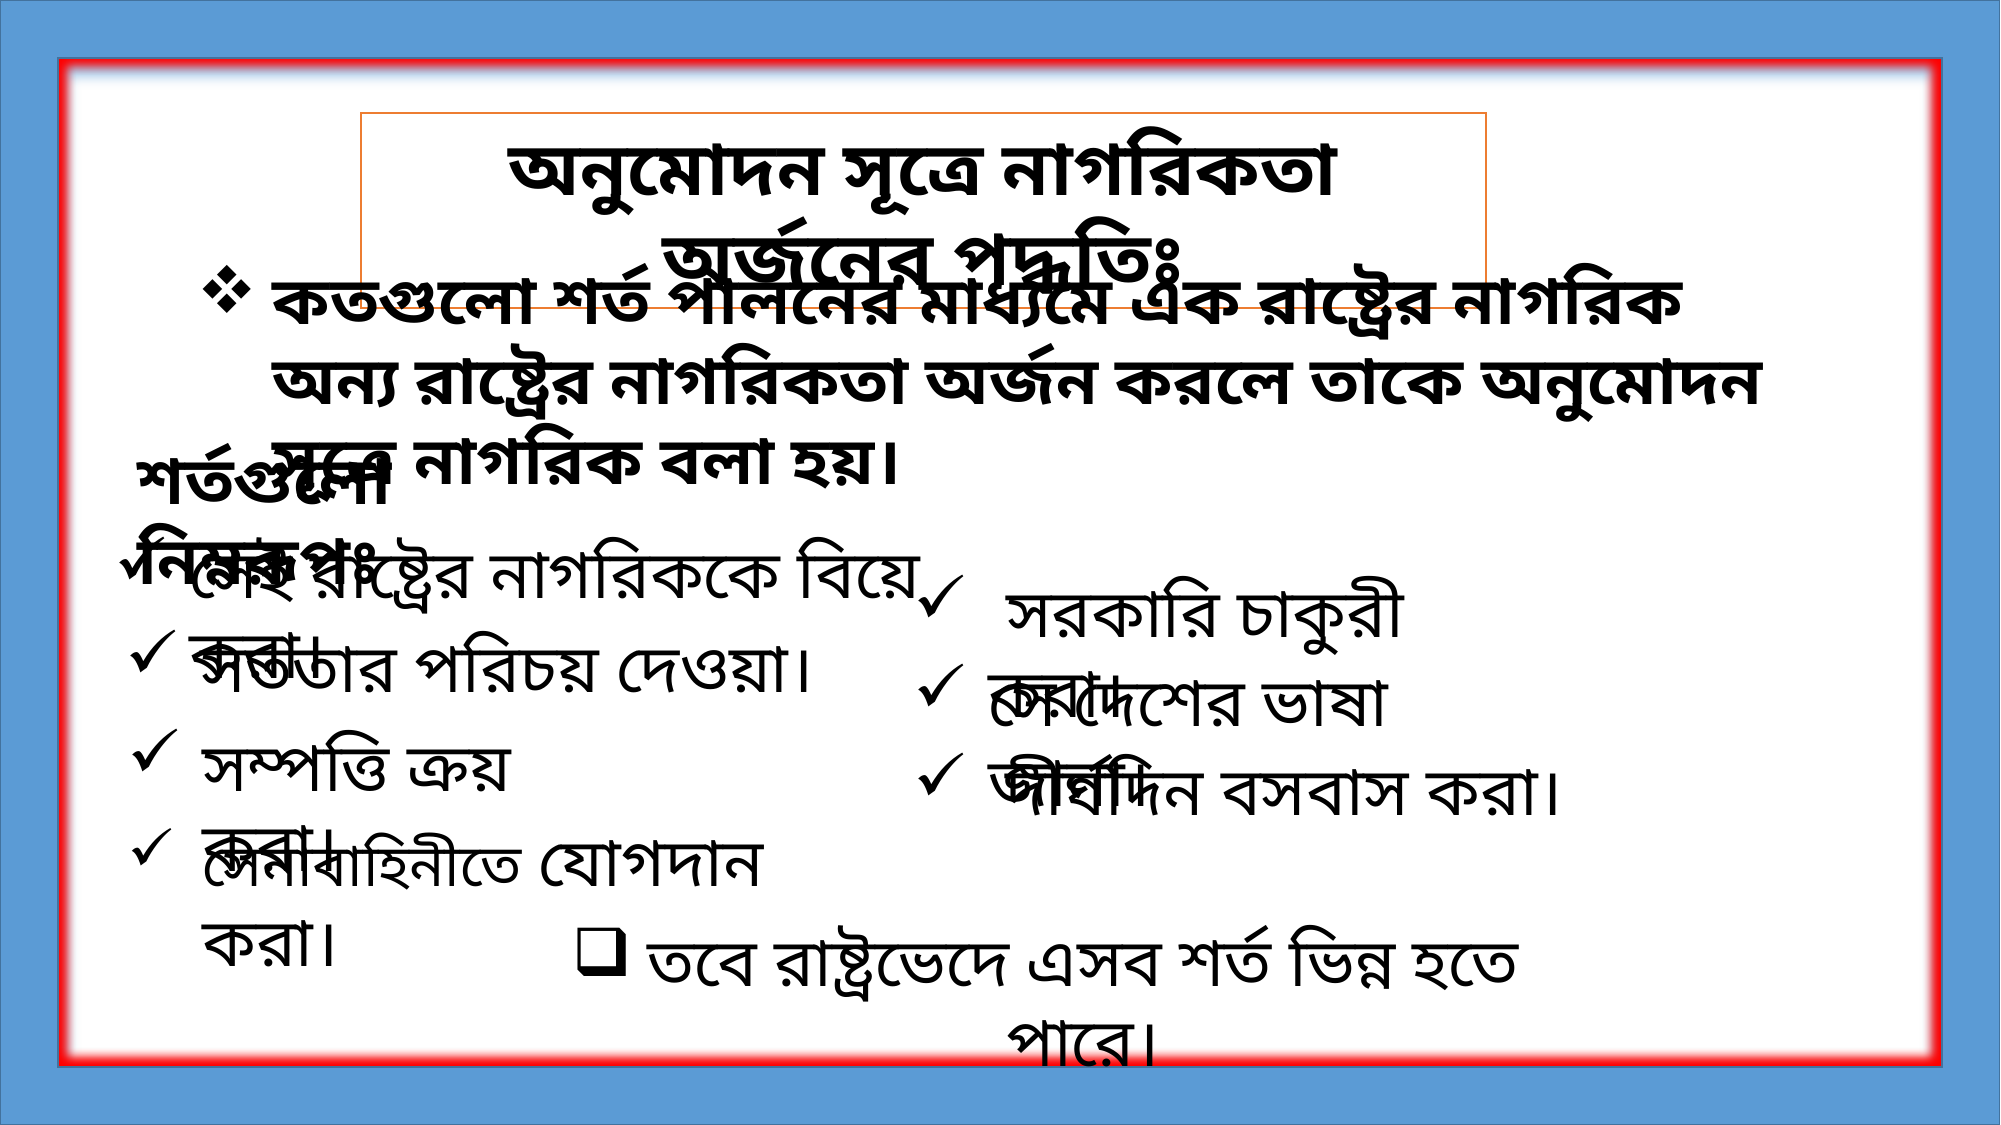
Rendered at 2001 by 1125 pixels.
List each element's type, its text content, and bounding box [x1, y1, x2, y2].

text_box [0, 0, 2000, 1125]
text_box সরকারি চাকুরী করা। [898, 563, 1548, 738]
text_box সেনাবাহিনীতে যোগদান করা। [112, 812, 813, 988]
text_box সম্পত্তি ক্রয় করা। [112, 717, 578, 812]
text_box কতগুলো শর্ত পালনের মাধ্যমে এক রাষ্ট্রের নাগরিক অন্য রাষ্ট্রের নাগরিকতা অর্জন করলে তাকে অনুমোদন সূত্রে নাগরিক বলা হয়। [183, 250, 1817, 506]
text_box অনুমোদন সূত্রে নাগরিকতা অর্জনের পদ্ধতিঃ [360, 112, 1487, 250]
text_box সেই রাষ্ট্রের নাগরিককে বিয়ে করা। [99, 524, 1004, 700]
text_box দীর্ঘদিন বসবাস করা। [898, 741, 1583, 836]
text_box সে দেশের ভাষা জানা। [898, 652, 1529, 741]
text_box শর্তগুলো নিম্নরূপঃ [122, 430, 588, 605]
text_box সততার পরিচয় দেওয়া। [110, 618, 864, 714]
text_box তবে রাষ্ট্রভেদে এসব শর্ত ভিন্ন হতে পারে। [512, 912, 1580, 1088]
